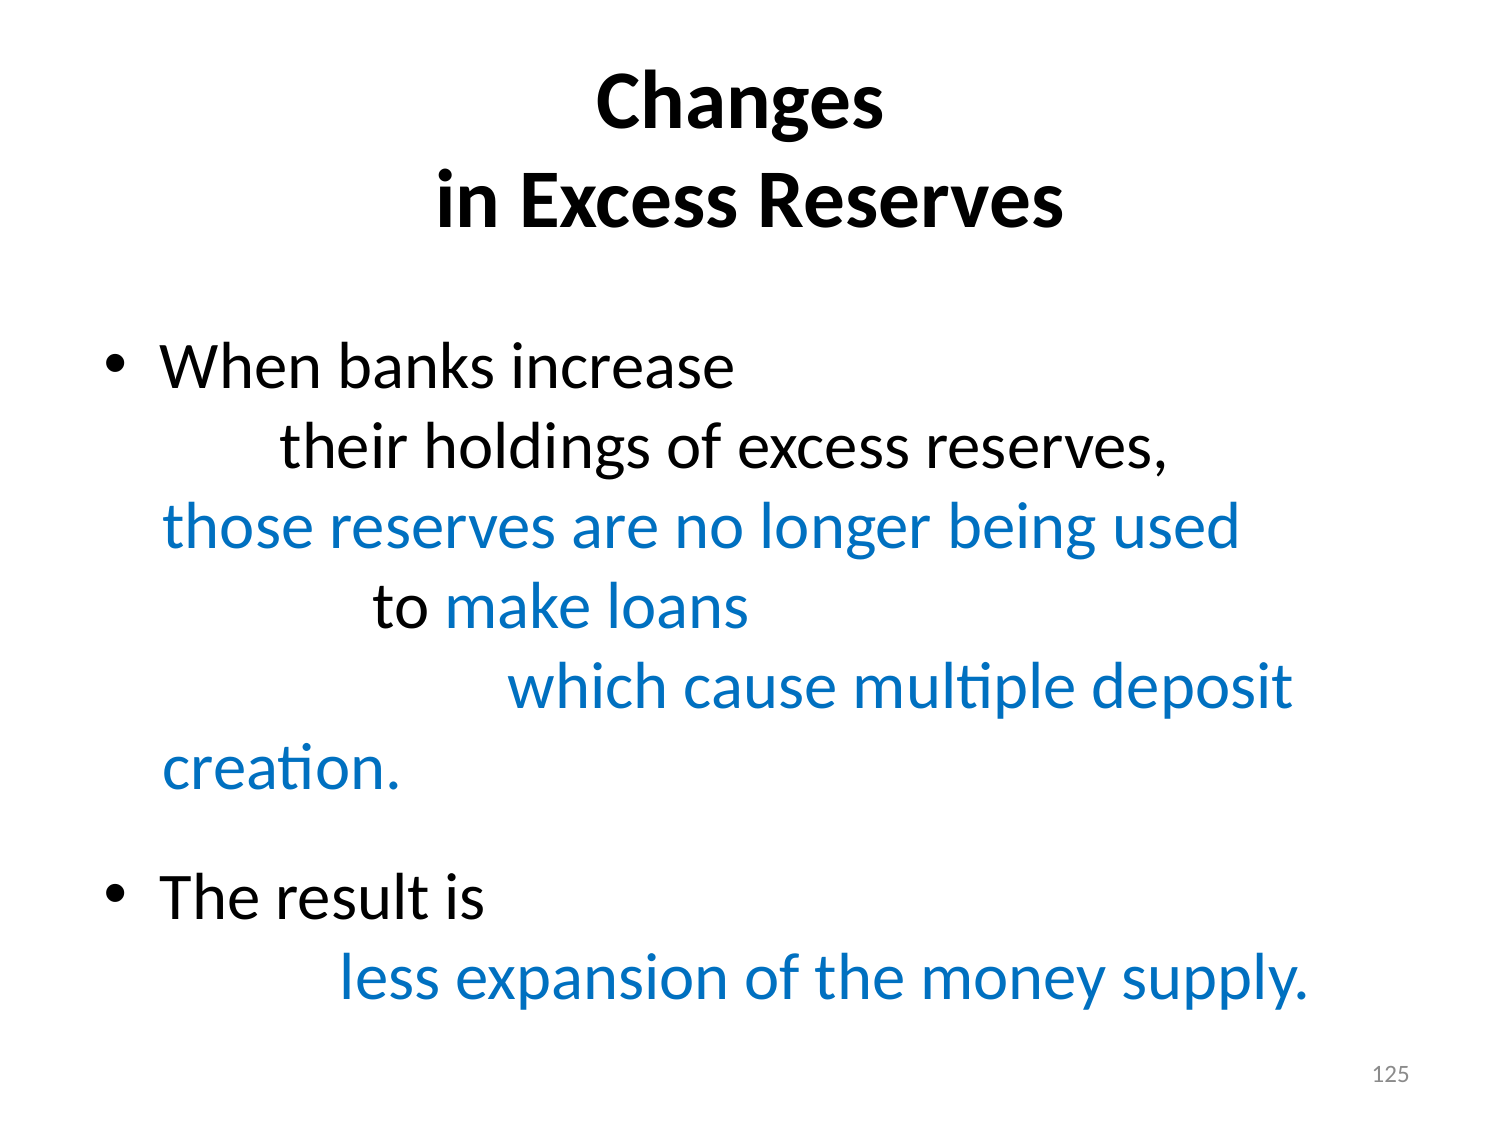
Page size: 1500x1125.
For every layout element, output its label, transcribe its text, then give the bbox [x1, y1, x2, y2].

list When banks increase their holdings of excess reserves, those reserves are no longer being used to make loans which cause multiple deposit creation. The result is less expansion of the money supply. [88, 314, 1418, 1125]
slide_number 125 [1074, 1042, 1425, 1103]
title Changes in Excess Reserves [75, 22, 1425, 268]
